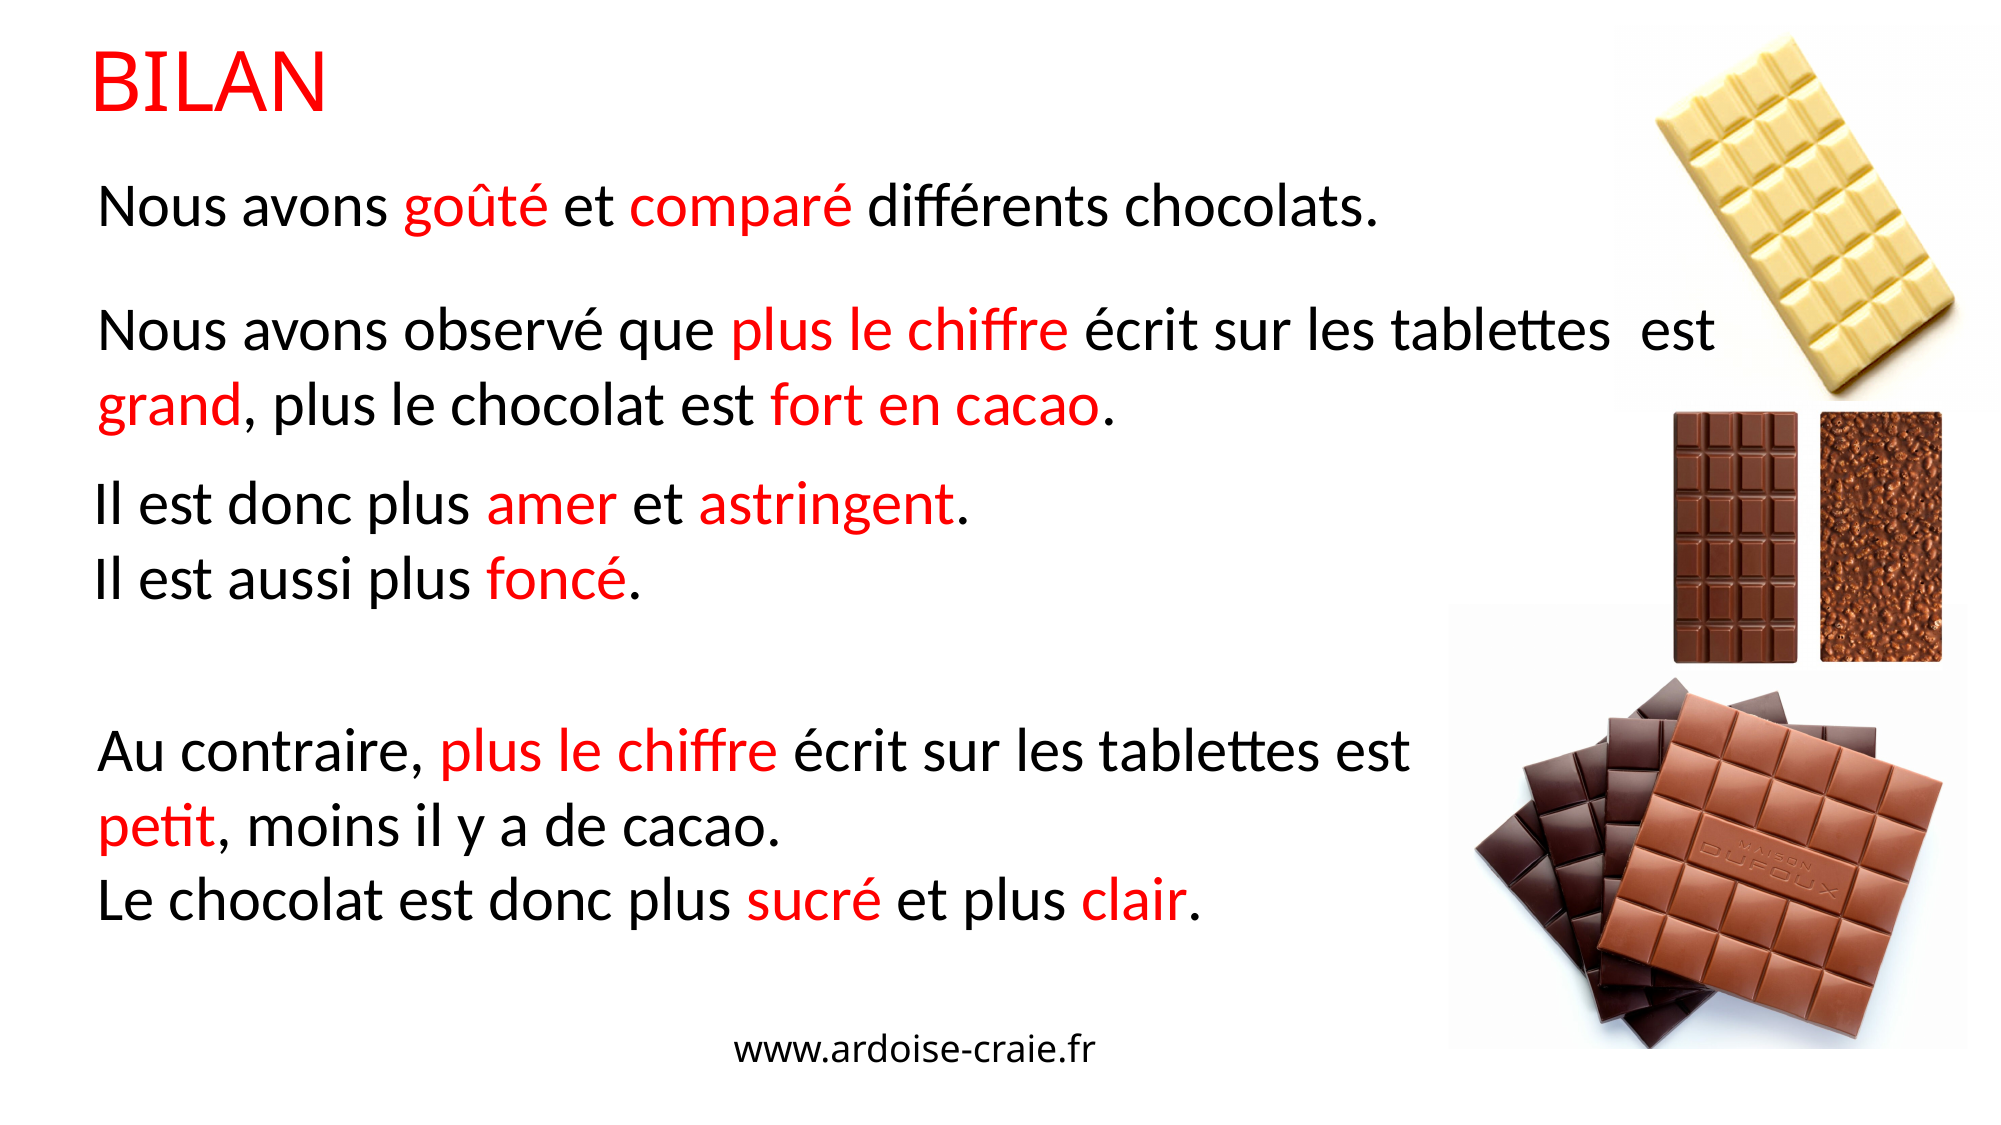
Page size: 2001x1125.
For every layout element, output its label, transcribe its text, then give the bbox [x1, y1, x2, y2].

text_box Nous avons goûté et comparé différents chocolats. [82, 156, 1613, 247]
text_box BILAN [74, 20, 347, 136]
text_box www.ardoise-craie.fr [718, 1010, 1907, 1078]
picture [1448, 25, 2000, 1049]
text_box Nous avons observé que plus le chiffre écrit sur les tablettes est grand, plus le chocolat est fort en cacao. [82, 280, 1671, 445]
text_box Il est donc plus amer et astringent. Il est aussi plus foncé. [79, 454, 1671, 620]
text_box Au contraire, plus le chiffre écrit sur les tablettes est petit, moins il y a de cacao. Le chocolat est donc plus sucré et plus clair. [82, 701, 1448, 941]
